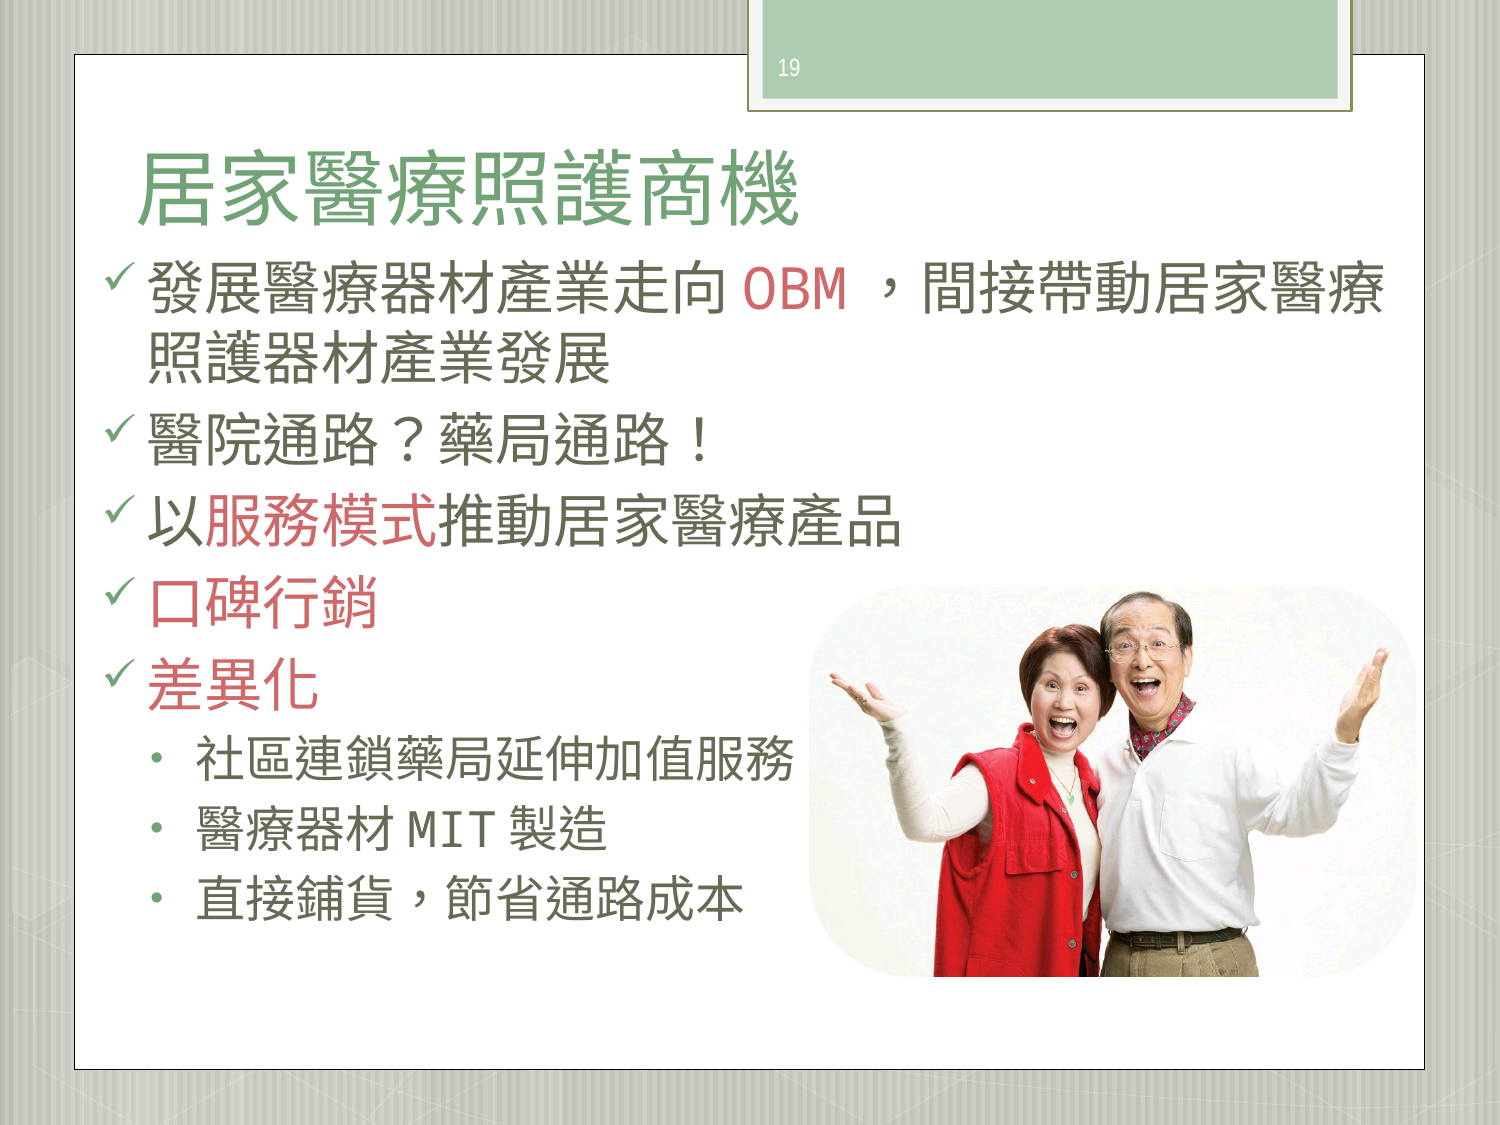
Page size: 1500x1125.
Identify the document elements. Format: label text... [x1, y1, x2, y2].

title 居家醫療照護商機 [120, 80, 1471, 244]
picture [808, 585, 1417, 978]
list 發展醫療器材產業走向OBM，間接帶動居家醫療照護器材產業發展 醫院通路？藥局通路！ 以服務模式推動居家醫療產品 口碑行銷 差異化 社區連鎖藥局延伸加值服務 醫療器材MIT製造 直接鋪貨，節省通路成本 [75, 243, 1425, 1106]
slide_number 19 [762, 36, 982, 97]
